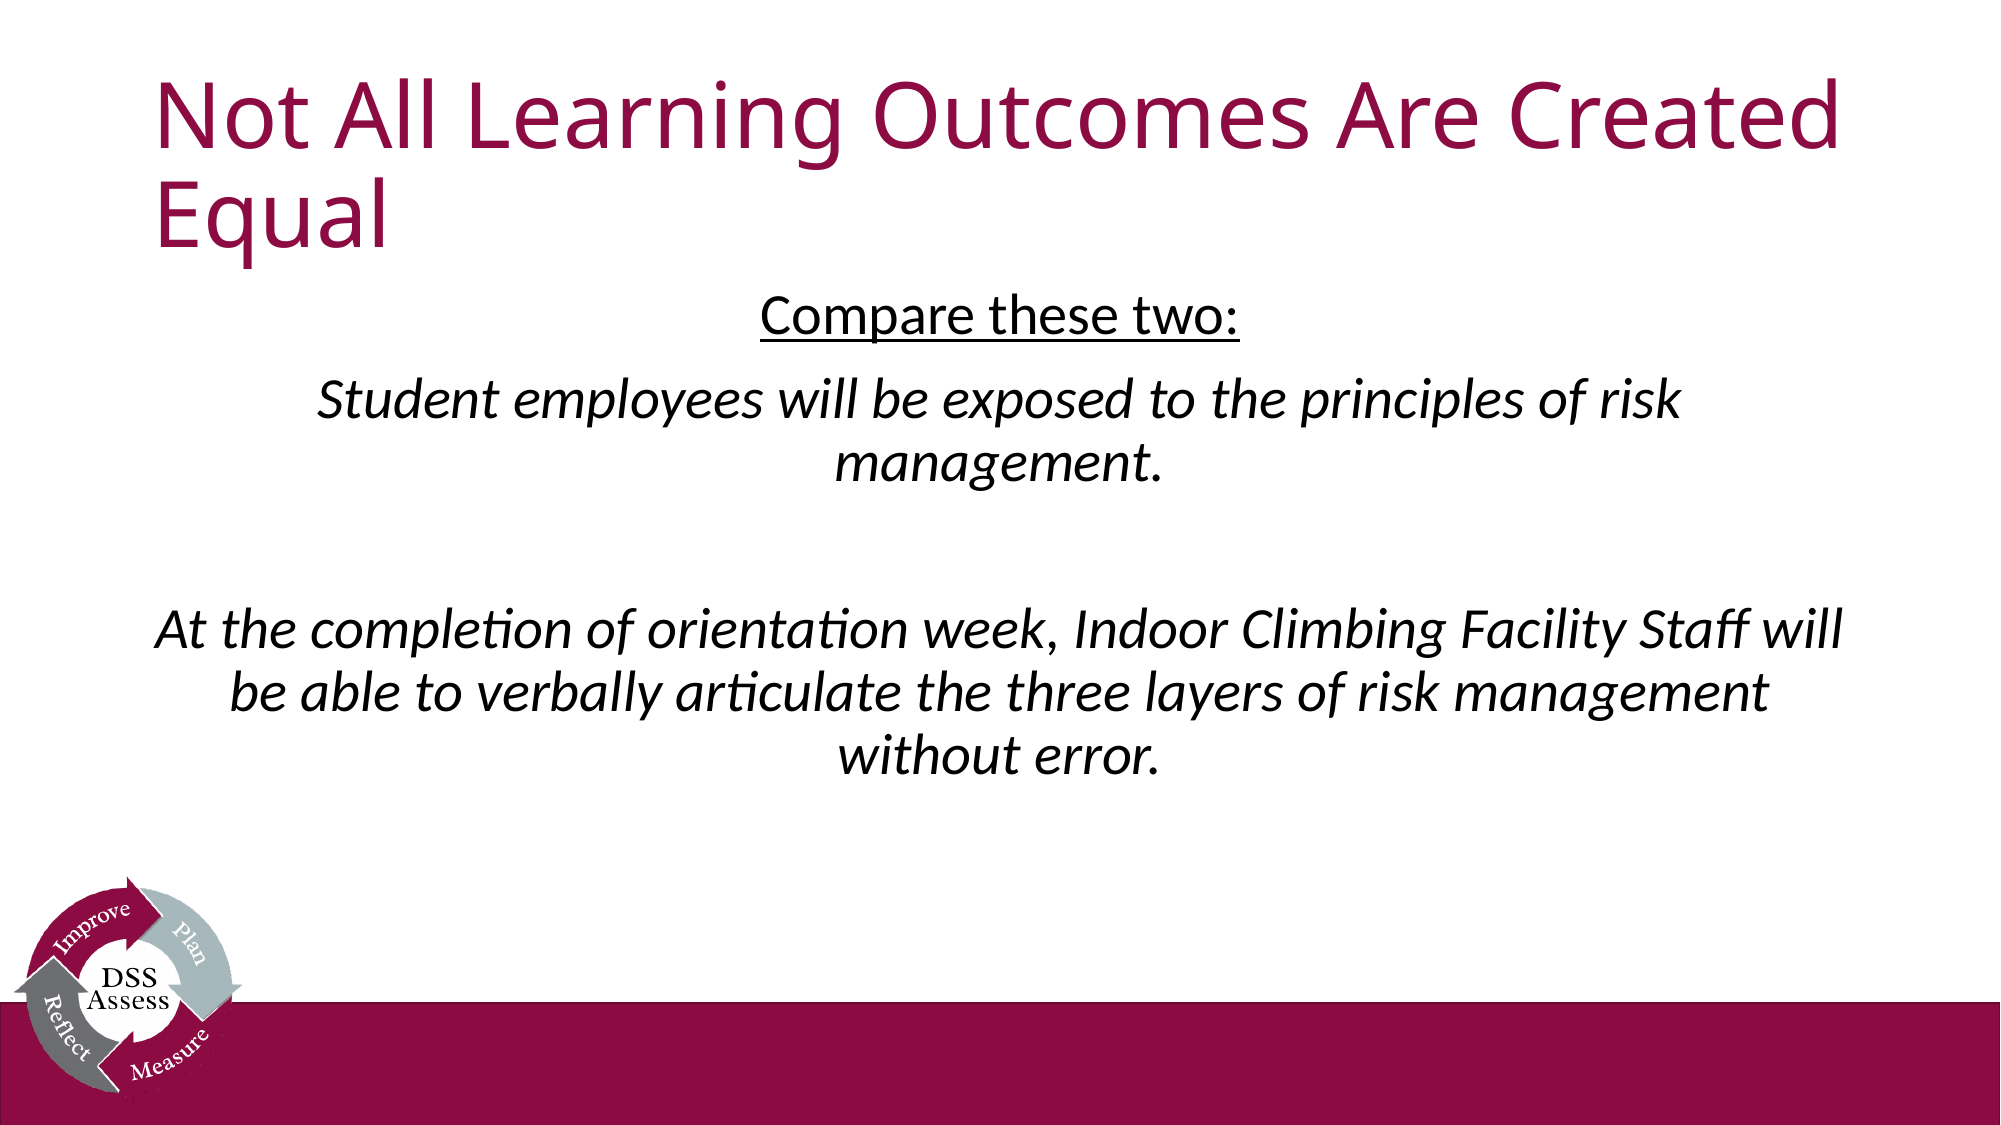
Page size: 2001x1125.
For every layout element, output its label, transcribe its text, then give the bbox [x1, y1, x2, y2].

text_box Compare these two: Student employees will be exposed to the principles of risk management. At the completion of orientation week, Indoor Climbing Facility Staff will be able to verbally articulate the three layers of risk management without error. [137, 277, 1863, 991]
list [13, 876, 242, 1105]
text_box [0, 1002, 2000, 1125]
title Not All Learning Outcomes Are Created Equal [137, 59, 1863, 277]
